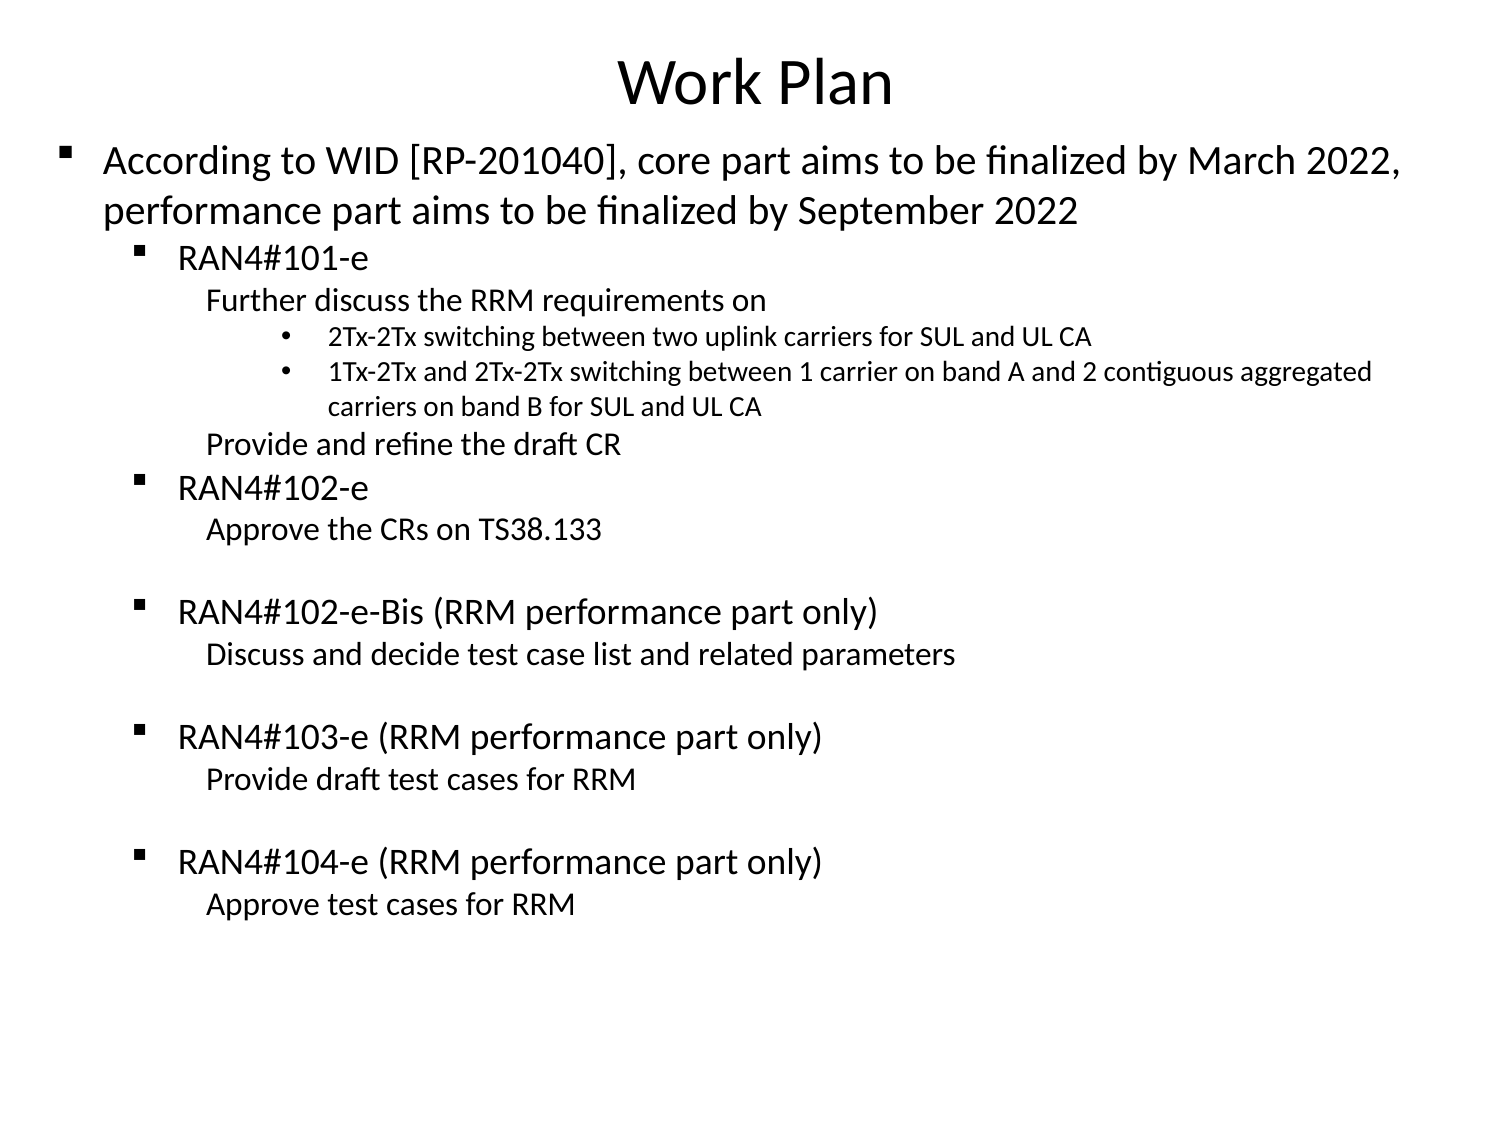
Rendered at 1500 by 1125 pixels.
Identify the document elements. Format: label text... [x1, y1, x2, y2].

title Work Plan [53, 0, 1459, 172]
text_box According to WID [RP-201040], core part aims to be finalized by March 2022, performance part aims to be finalized by September 2022 RAN4#101-e Further discuss the RRM requirements on 2Tx-2Tx switching between two uplink carriers for SUL and UL CA 1Tx-2Tx and 2Tx-2Tx switching between 1 carrier on band A and 2 contiguous aggregated carriers on band B for SUL and UL CA Provide and refine the draft CR RAN4#102-e Approve the CRs on TS38.133 RAN4#102-e-Bis (RRM performance part only) Discuss and decide test case list and related parameters RAN4#103-e (RRM performance part only) Provide draft test cases for RRM RAN4#104-e (RRM performance part only) Approve test cases for RRM [41, 125, 1430, 970]
